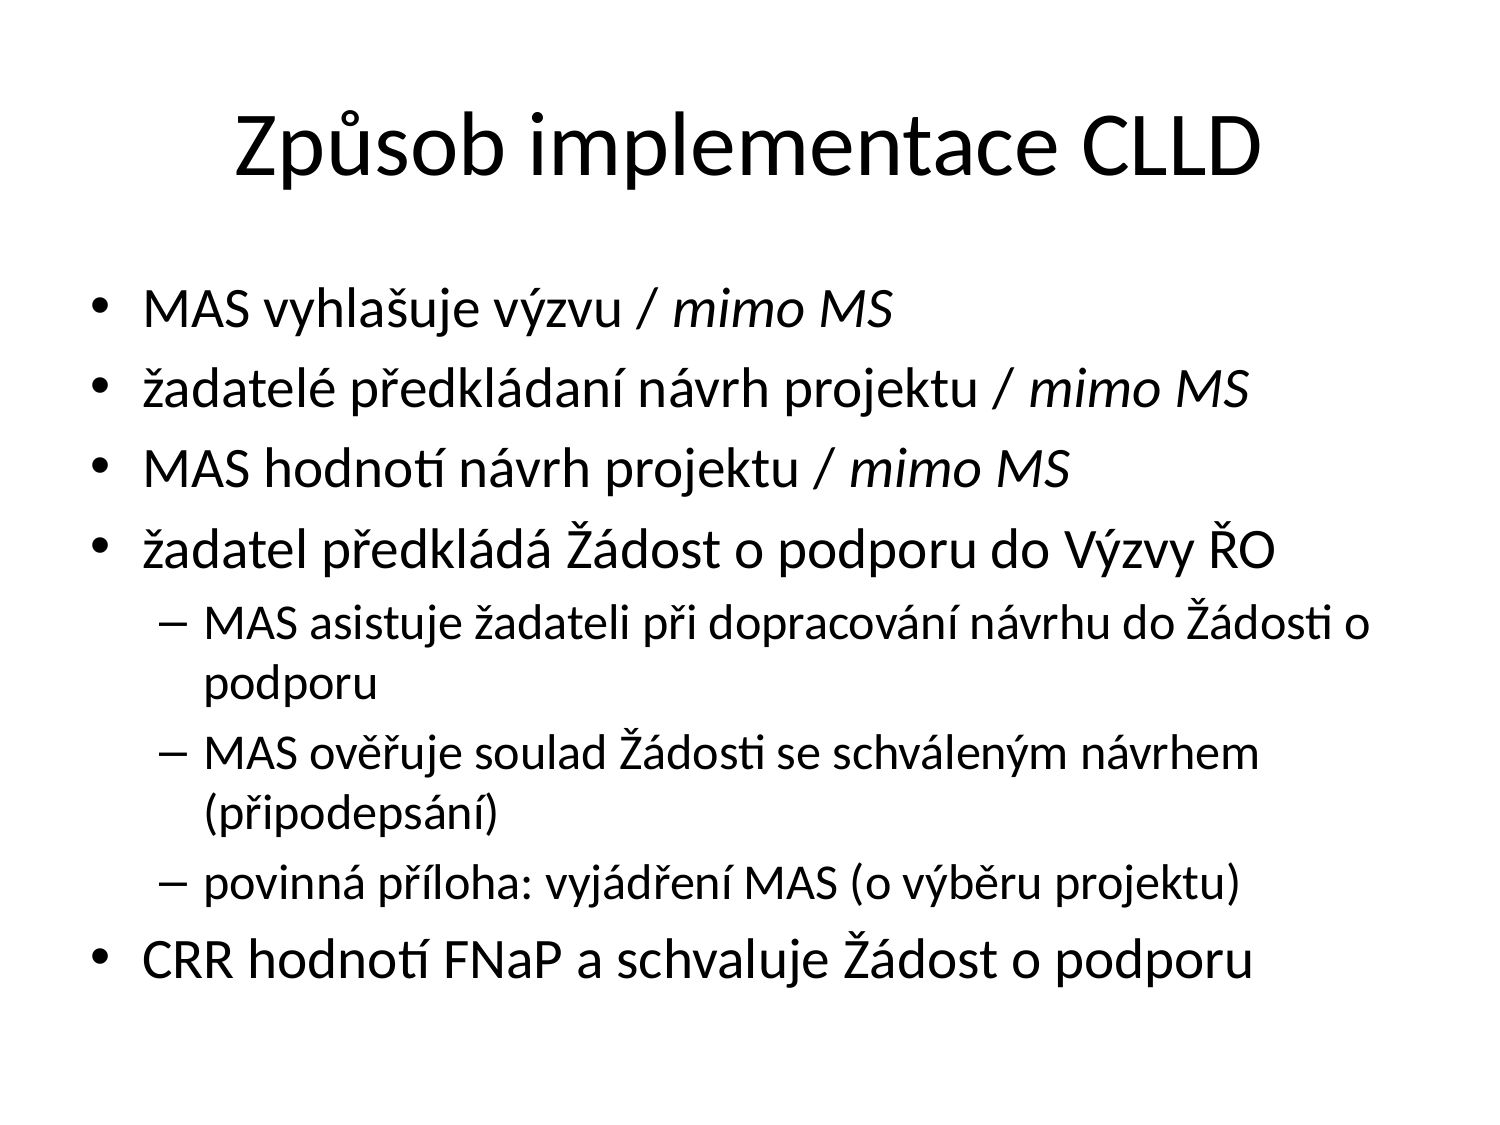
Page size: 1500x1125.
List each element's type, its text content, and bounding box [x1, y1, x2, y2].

list MAS vyhlašuje výzvu / mimo MS žadatelé předkládaní návrh projektu / mimo MS MAS hodnotí návrh projektu / mimo MS žadatel předkládá Žádost o podporu do Výzvy ŘO MAS asistuje žadateli při dopracování návrhu do Žádosti o podporu MAS ověřuje soulad Žádosti se schváleným návrhem (připodepsání) povinná příloha: vyjádření MAS (o výběru projektu) CRR hodnotí FNaP a schvaluje Žádost o podporu [75, 262, 1471, 1005]
title Způsob implementace CLLD [75, 45, 1425, 233]
